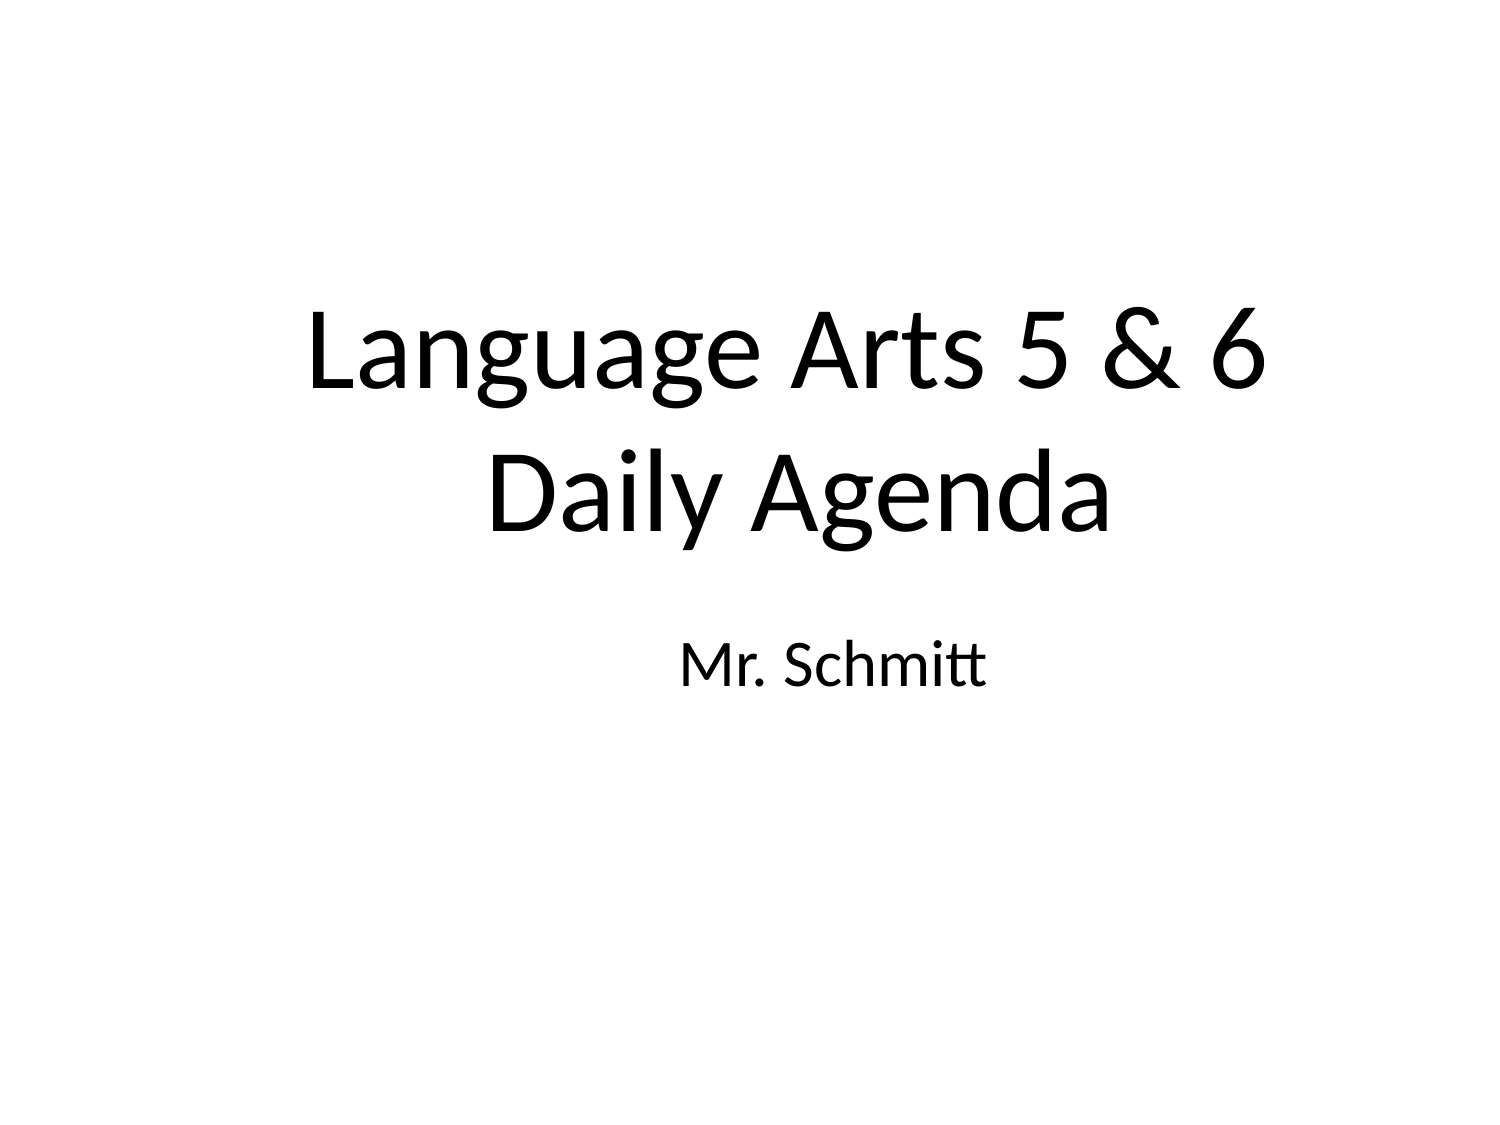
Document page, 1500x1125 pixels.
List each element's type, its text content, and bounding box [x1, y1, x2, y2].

subtitle Mr. Schmitt [337, 612, 1330, 900]
title Language Arts 5 & 6 Daily Agenda [150, 262, 1425, 563]
